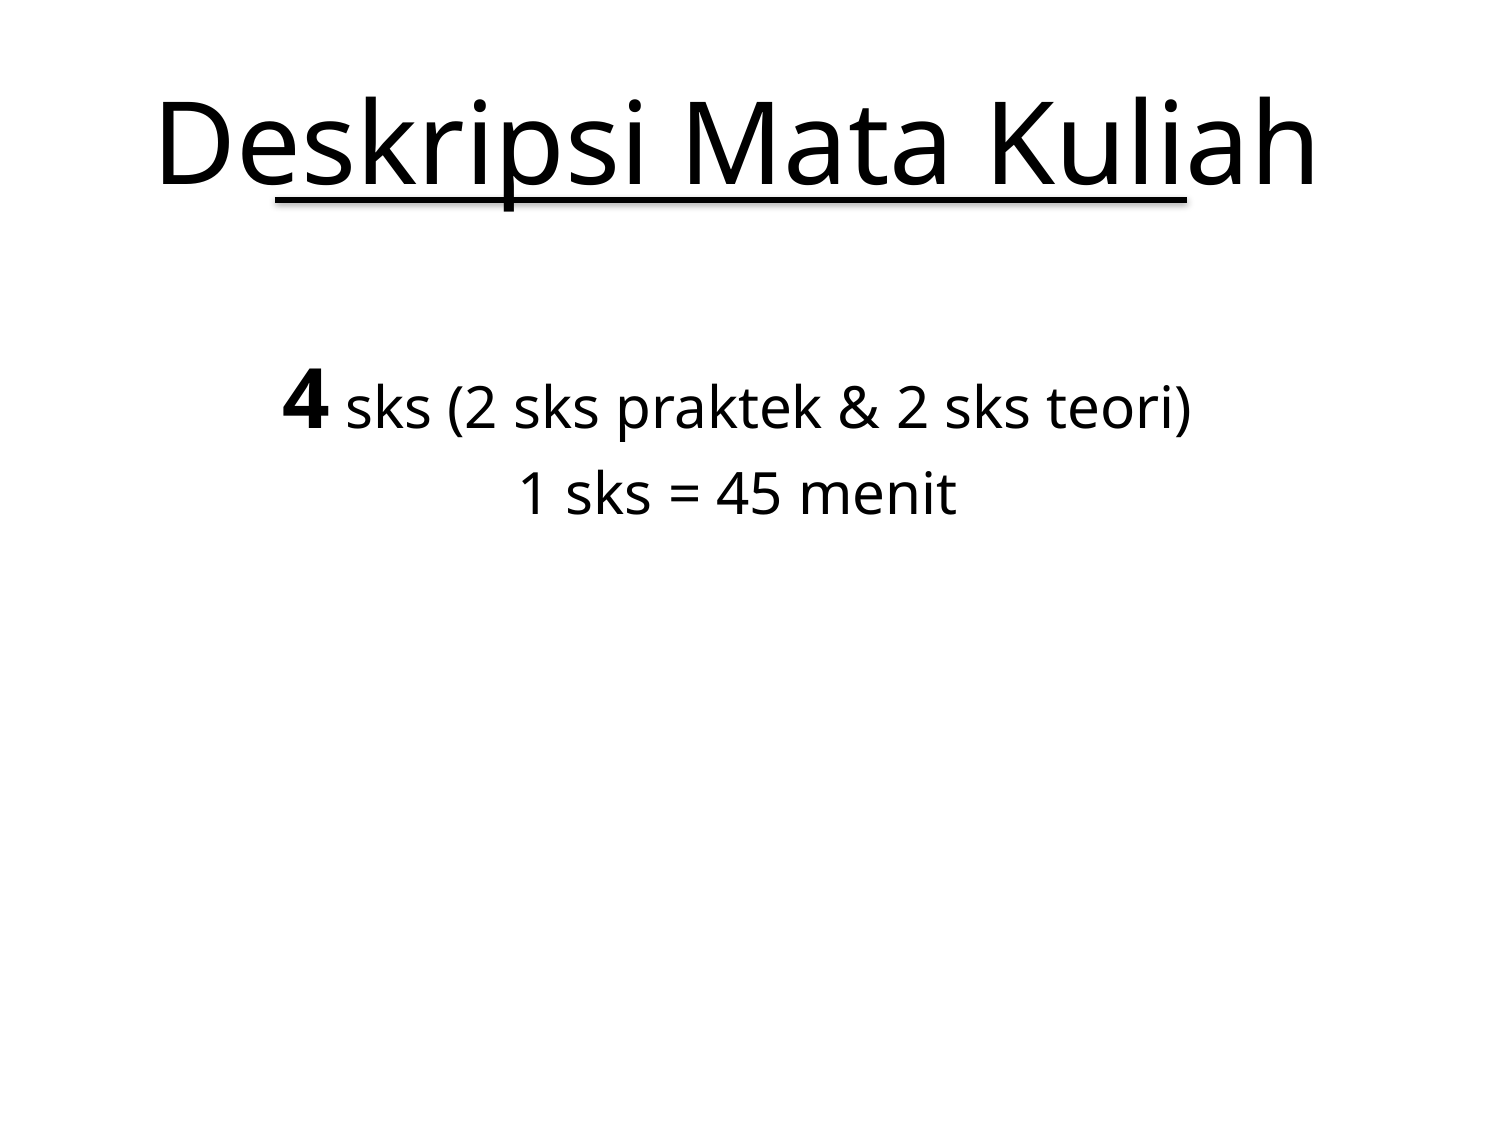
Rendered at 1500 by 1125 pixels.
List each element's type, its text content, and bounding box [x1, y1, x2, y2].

list 4 sks (2 sks praktek & 2 sks teori) 1 sks = 45 menit [99, 337, 1375, 843]
title Deskripsi Mata Kuliah [112, 45, 1363, 233]
